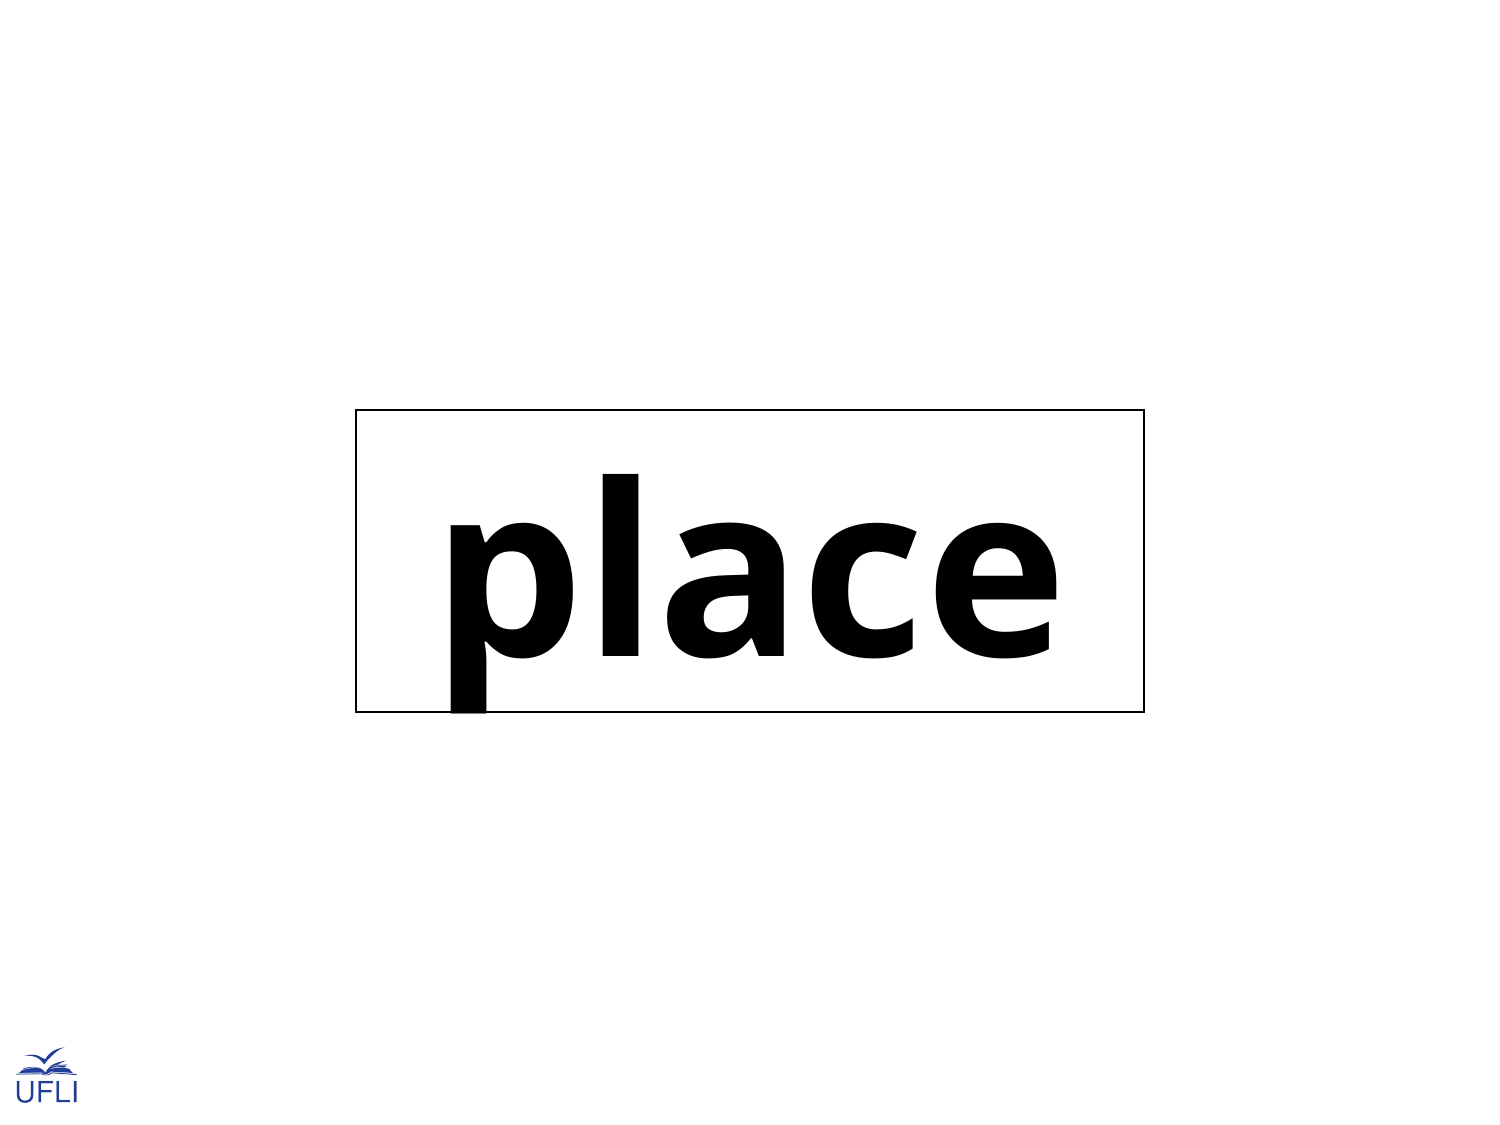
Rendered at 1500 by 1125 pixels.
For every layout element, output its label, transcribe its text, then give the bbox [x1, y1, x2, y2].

picture [12, 1045, 81, 1106]
text_box place [355, 409, 1145, 713]
